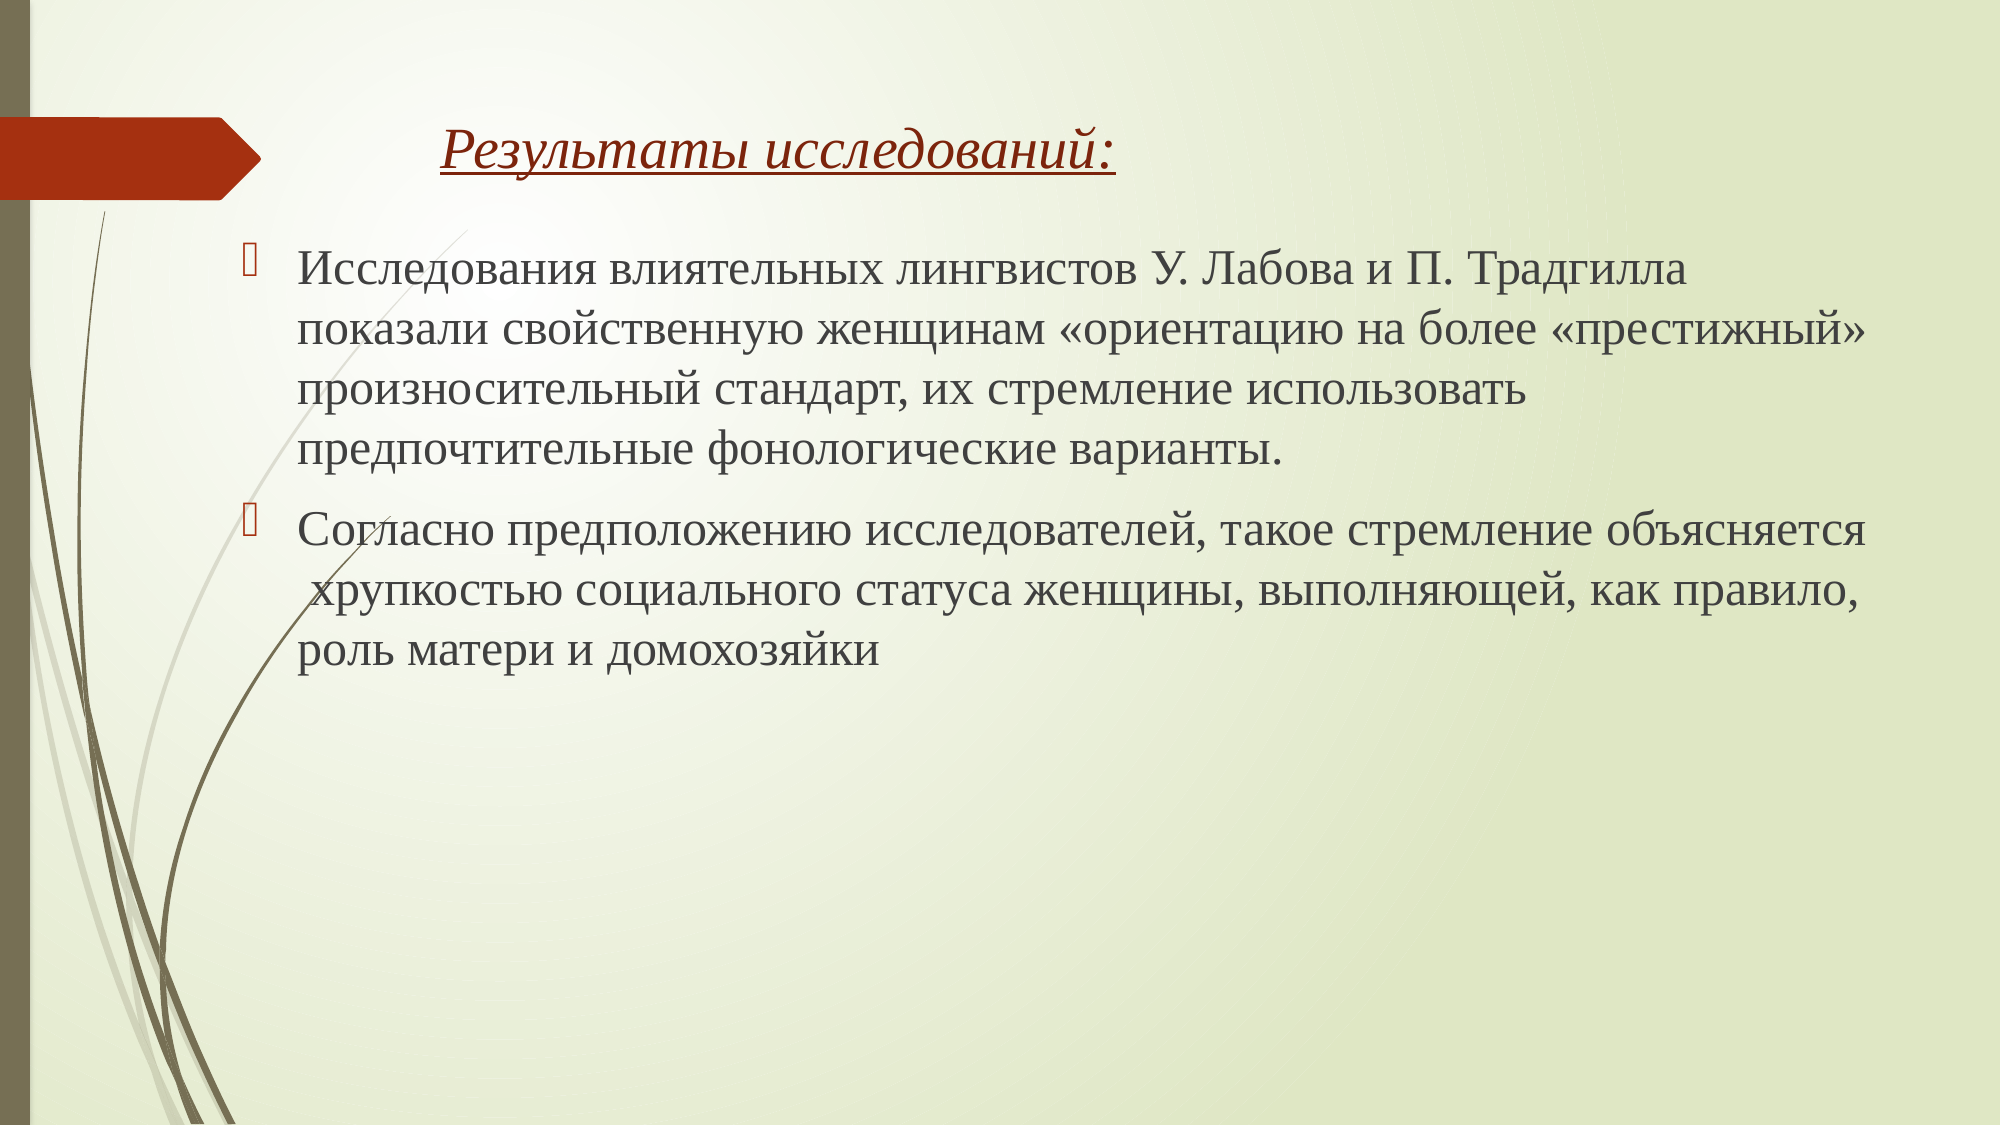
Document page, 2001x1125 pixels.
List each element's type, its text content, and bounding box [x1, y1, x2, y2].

title Результаты исследований: [425, 102, 1855, 178]
list Исследования влиятельных лингвистов У. Лабова и П. Традгилла показали свойственную женщинам «ориентацию на более «престижный» произносительный стандарт, их стремление использовать предпочтительные фонологические варианты. Согласно предположению исследователей, такое стремление объясняется хрупкостью социального статуса женщины, выполняющей, как правило, роль матери и домохозяйки [226, 226, 1888, 970]
